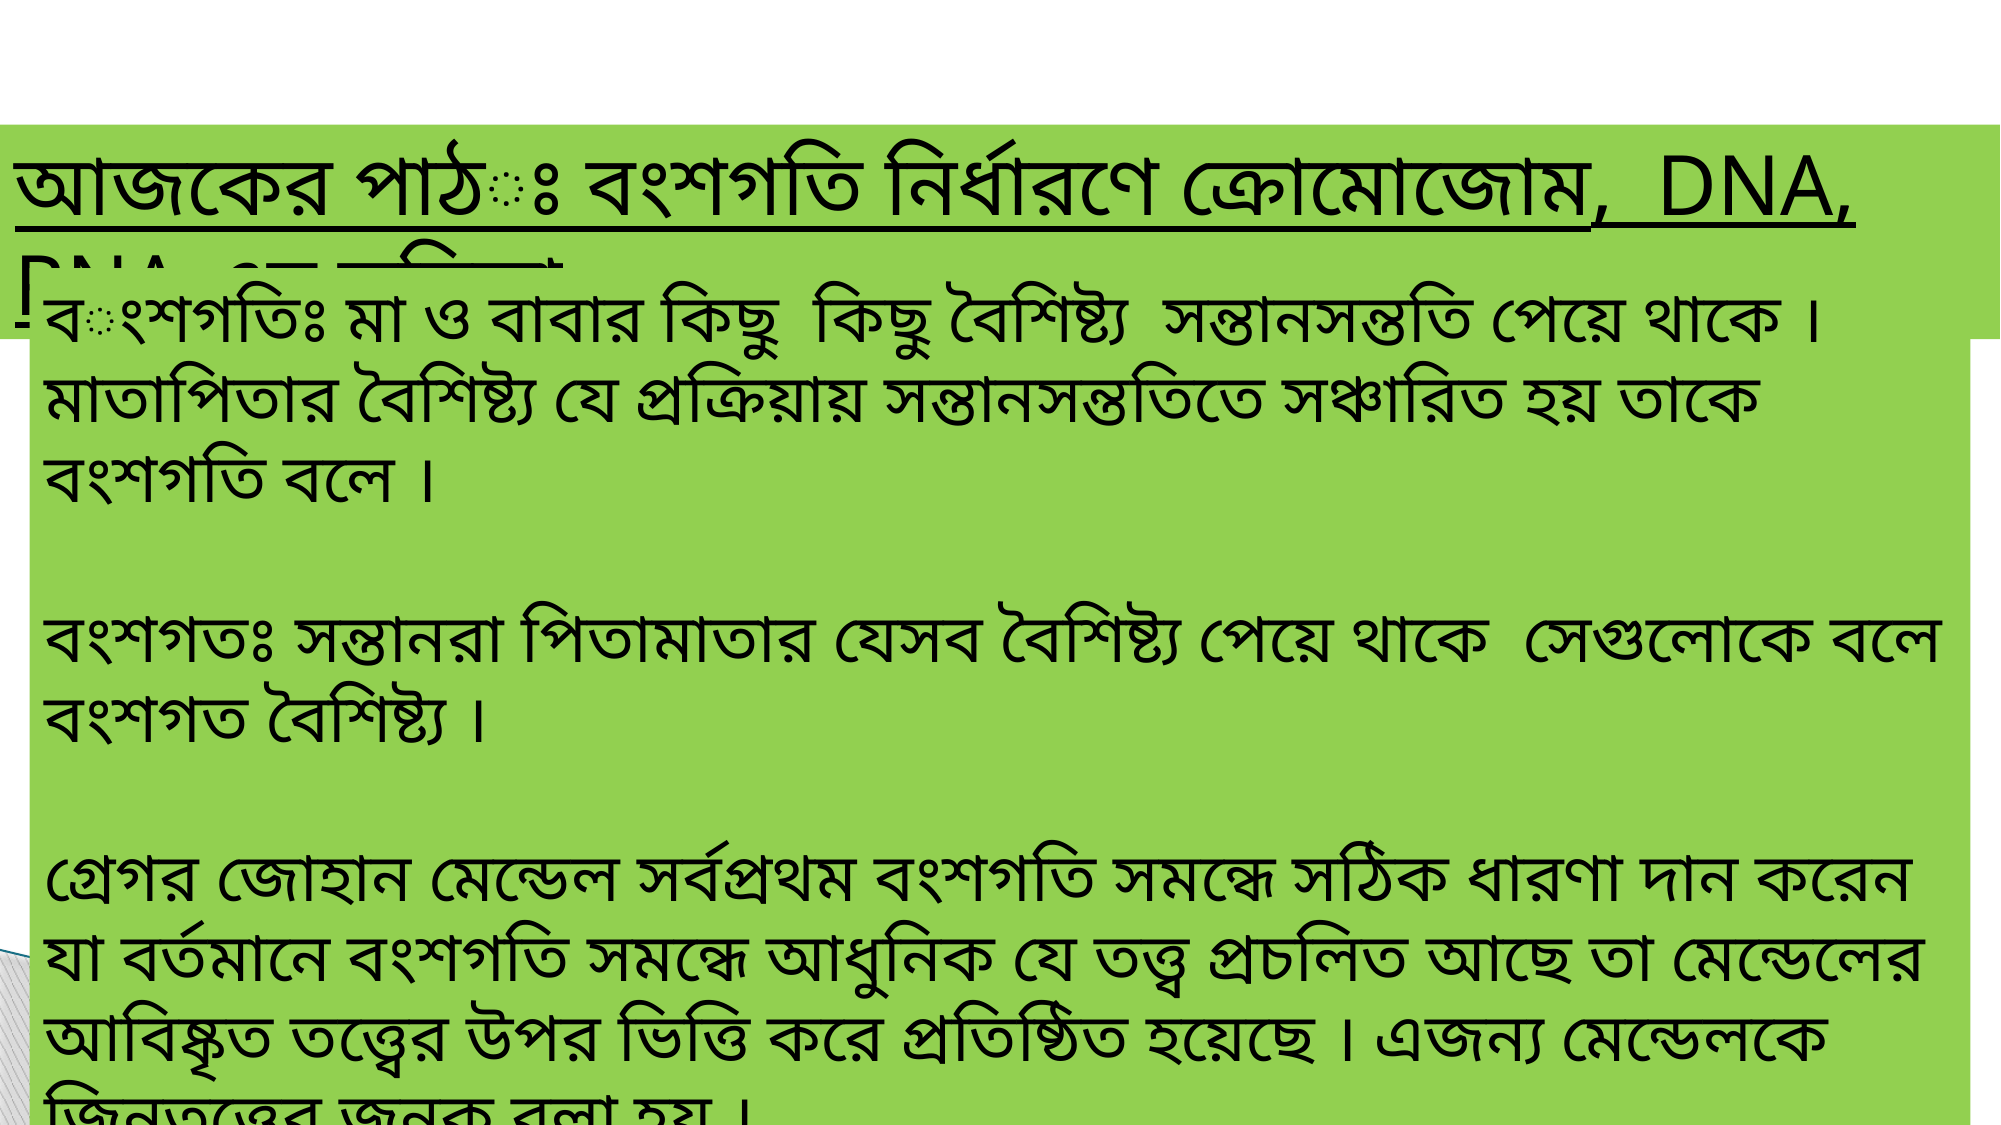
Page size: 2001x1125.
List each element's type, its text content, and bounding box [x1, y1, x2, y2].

text_box বংশগতিঃ মা ও বাবার কিছু কিছু বৈশিষ্ট্য সন্তানসন্ততি পেয়ে থাকে । মাতাপিতার বৈশিষ্ট্য যে প্রক্রিয়ায় সন্তানসন্ততিতে সঞ্চারিত হয় তাকে বংশগতি বলে । বংশগতঃ সন্তানরা পিতামাতার যেসব বৈশিষ্ট্য পেয়ে থাকে সেগুলোকে বলে বংশগত বৈশিষ্ট্য । গ্রেগর জোহান মেন্ডেল সর্বপ্রথম বংশগতি সমন্ধে সঠিক ধারণা দান করেন যা বর্তমানে বংশগতি সমন্ধে আধুনিক যে তত্ত্ব প্রচলিত আছে তা মেন্ডেলের আবিষ্কৃত তত্ত্বের উপর ভিত্তি করে প্রতিষ্ঠিত হয়েছে । এজন্য মেন্ডেলকে জিনতত্ত্বের জনক বলা হয় । [29, 268, 1971, 1125]
text_box আজকের পাঠঃ বংশগতি নির্ধারণে ক্রোমোজোম, DNA, RNA এর ভুমিকা [0, 124, 2000, 340]
